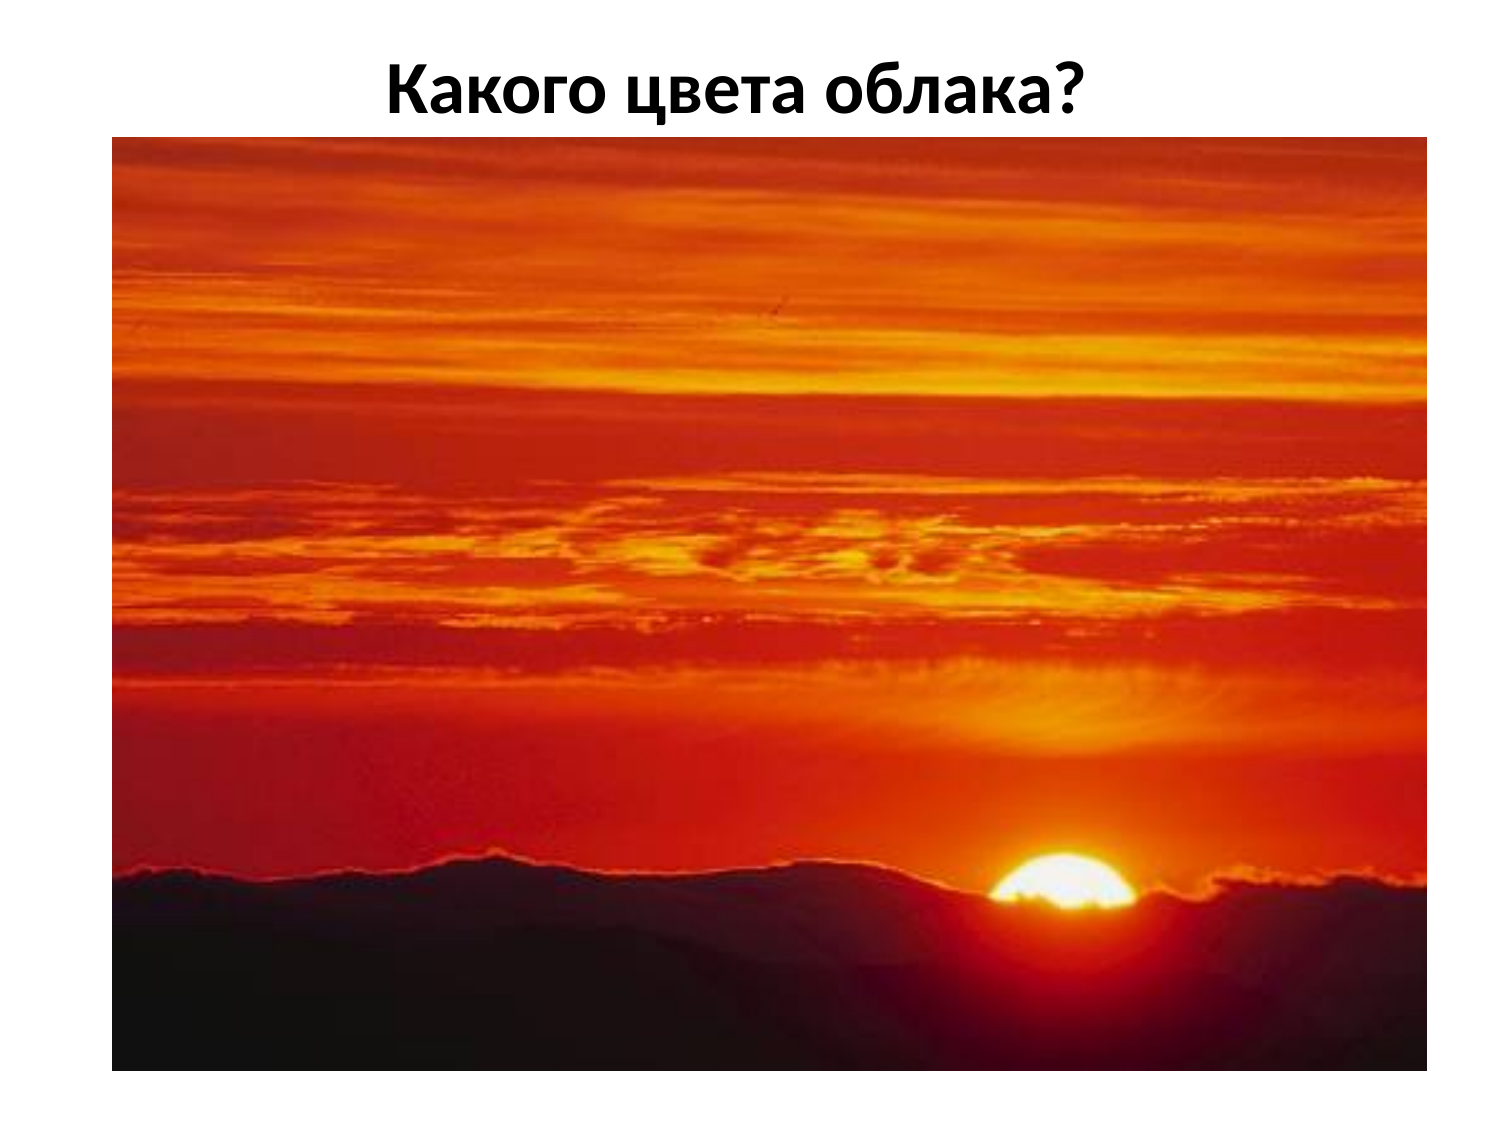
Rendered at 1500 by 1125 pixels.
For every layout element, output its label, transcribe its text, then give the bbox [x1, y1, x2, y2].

text_box Какого цвета облака? [371, 30, 1214, 135]
picture [111, 136, 1427, 1071]
